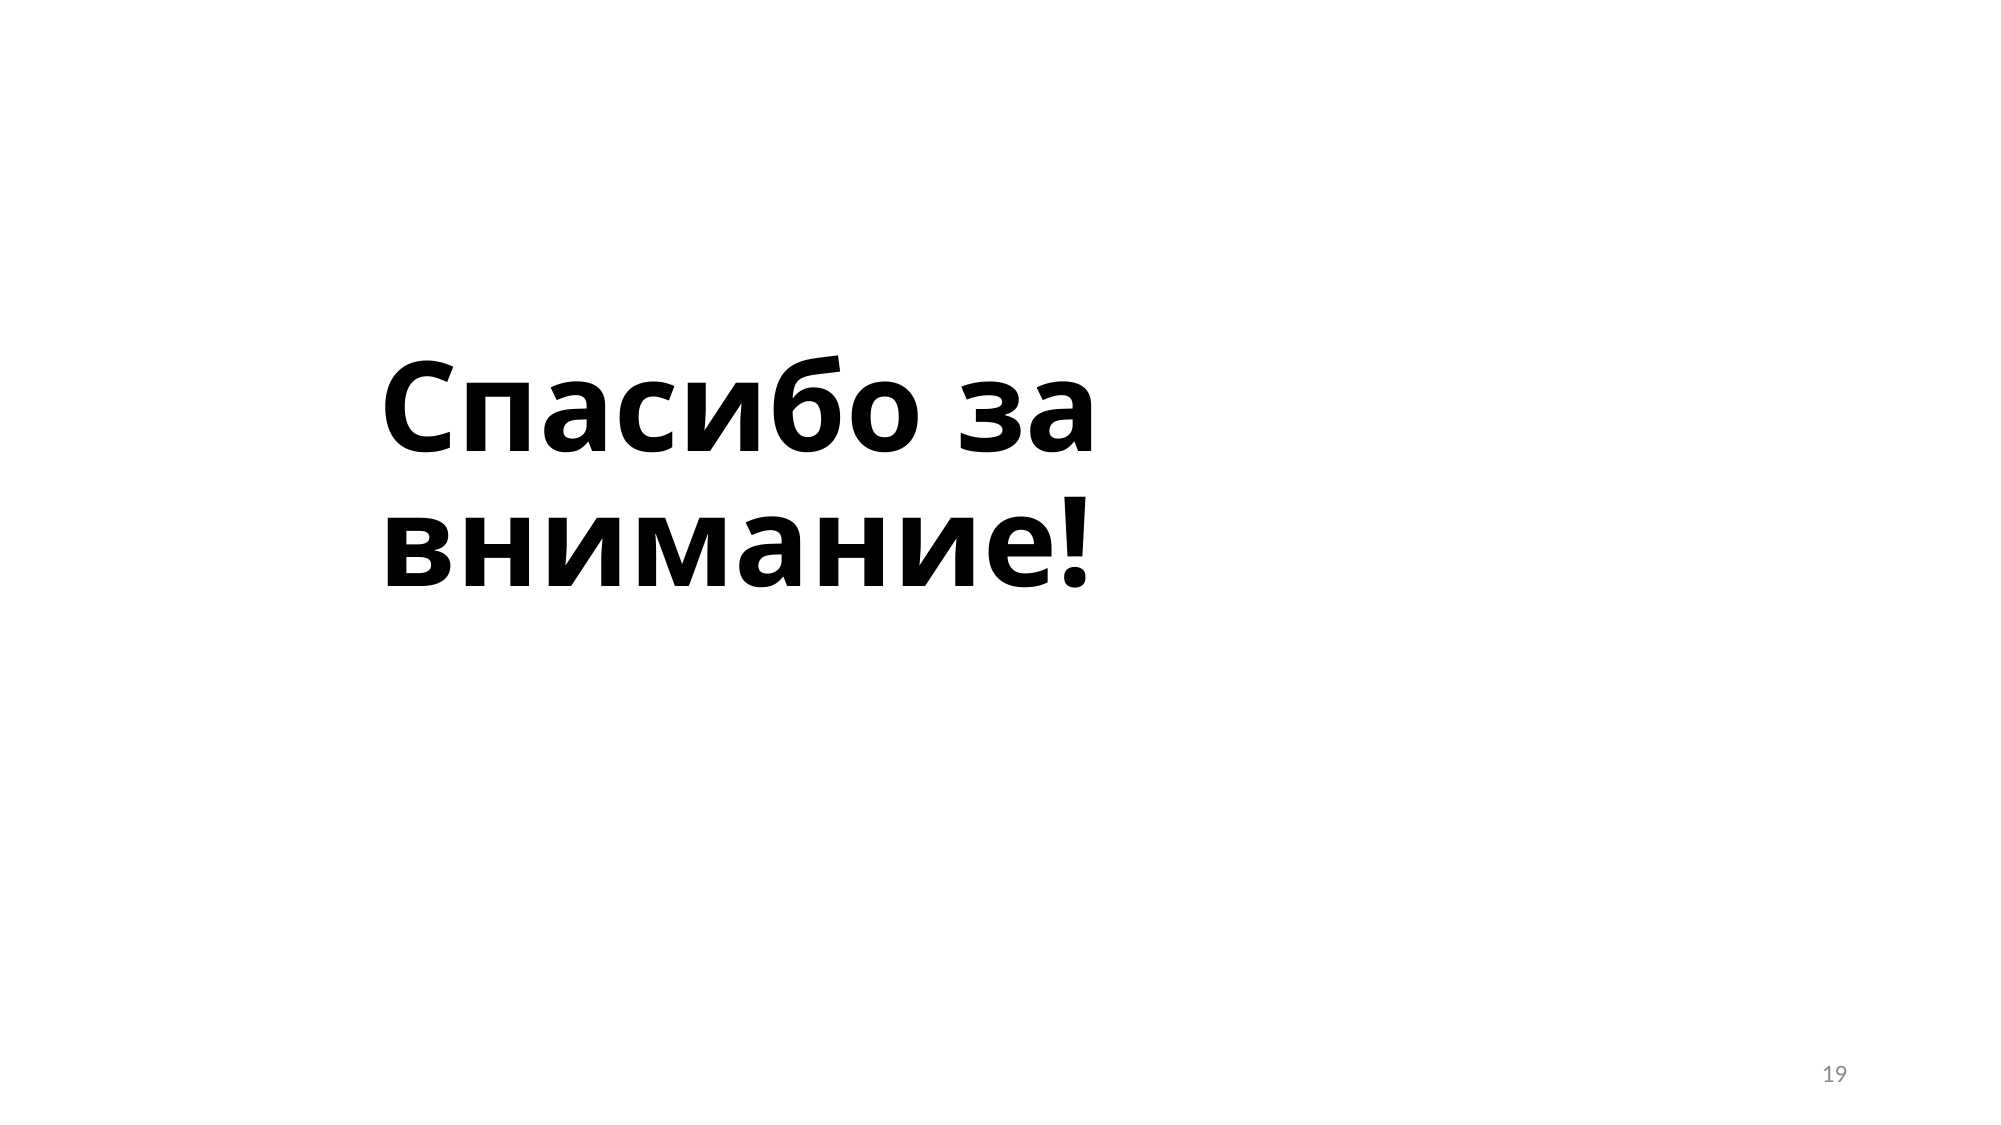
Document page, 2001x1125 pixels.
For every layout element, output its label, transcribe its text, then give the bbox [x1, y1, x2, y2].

slide_number 19 [1412, 1042, 1863, 1103]
title Спасибо за внимание! [363, 152, 1758, 621]
